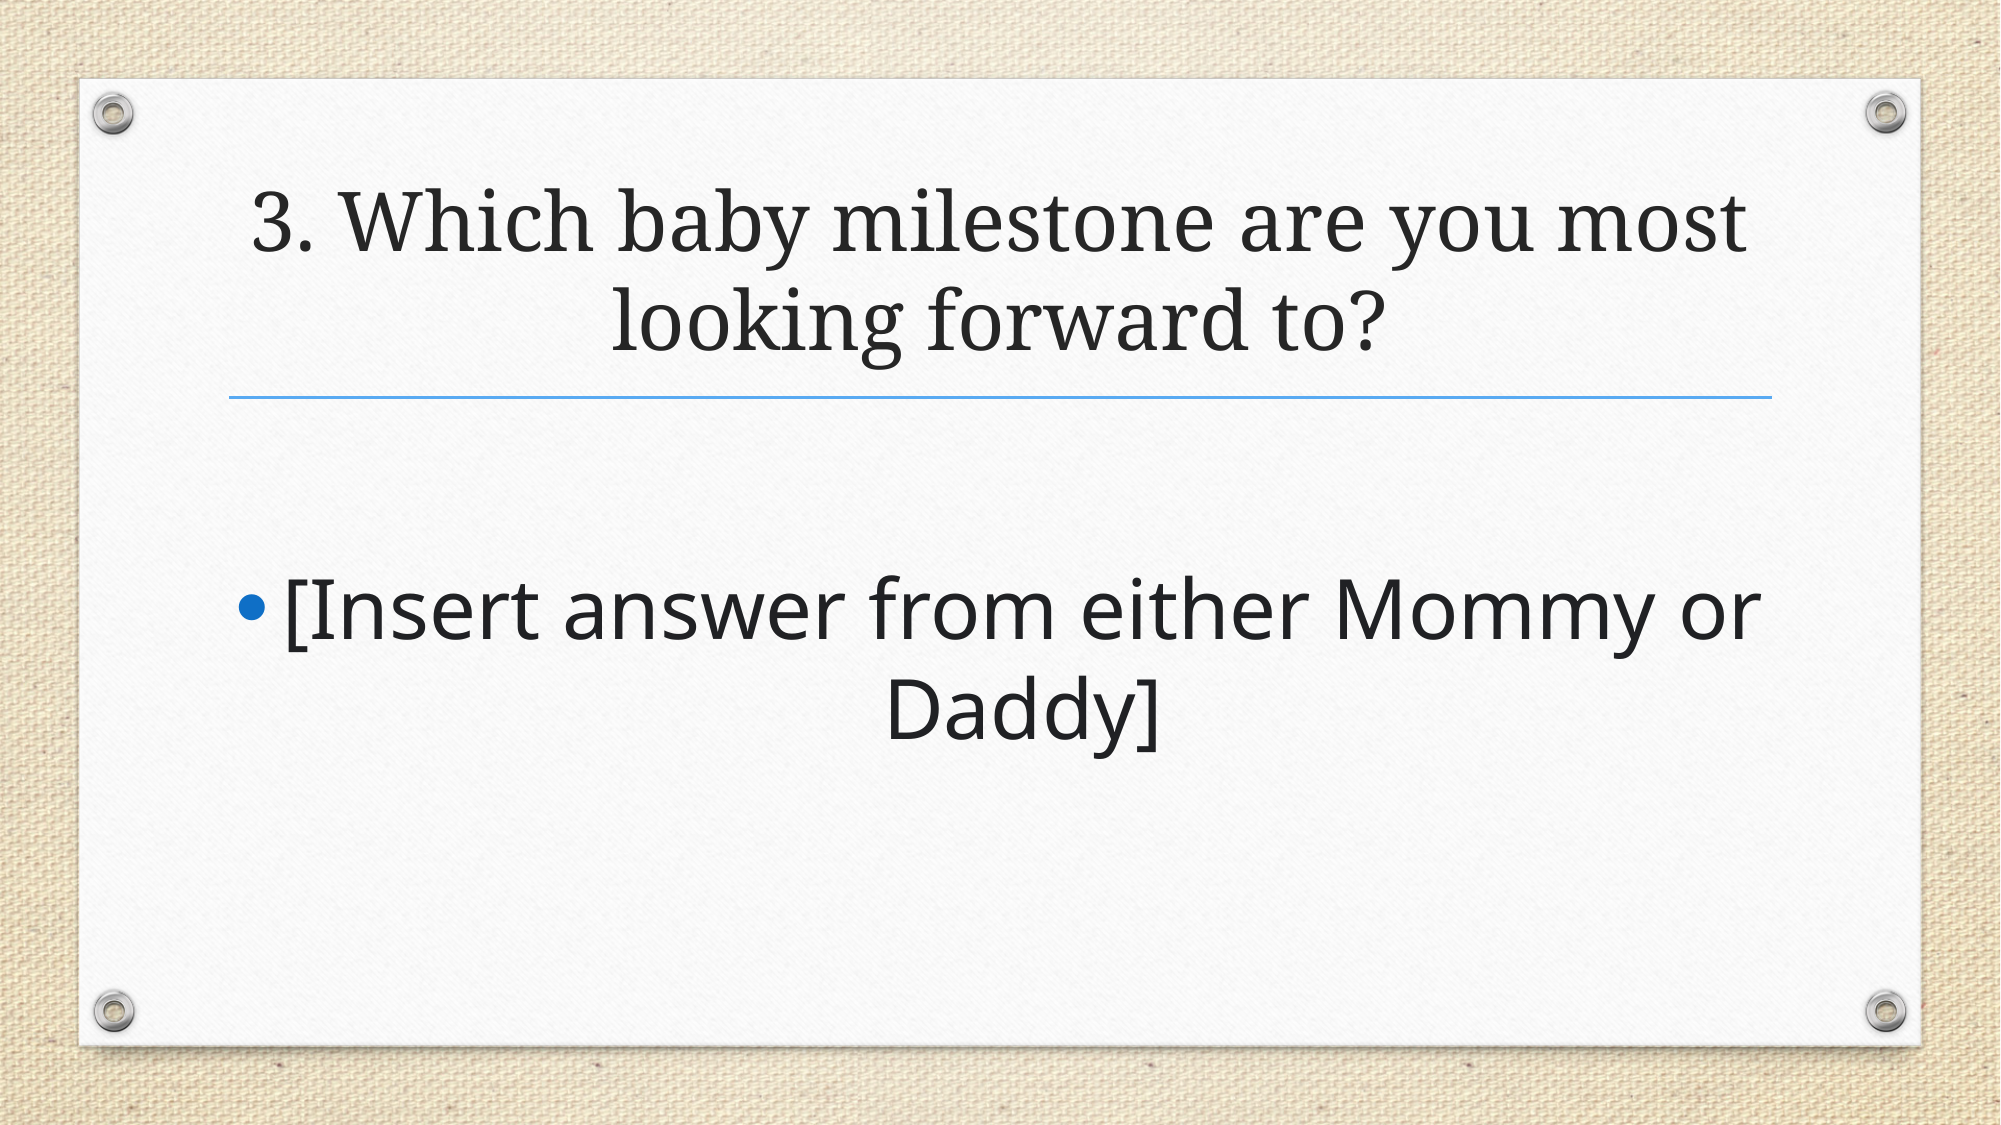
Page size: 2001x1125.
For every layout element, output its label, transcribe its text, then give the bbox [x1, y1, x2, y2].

picture [0, 0, 2001, 1125]
title 3. Which baby milestone are you most looking forward to? [212, 161, 1788, 375]
list [Insert answer from either Mommy or Daddy] [212, 419, 1788, 964]
